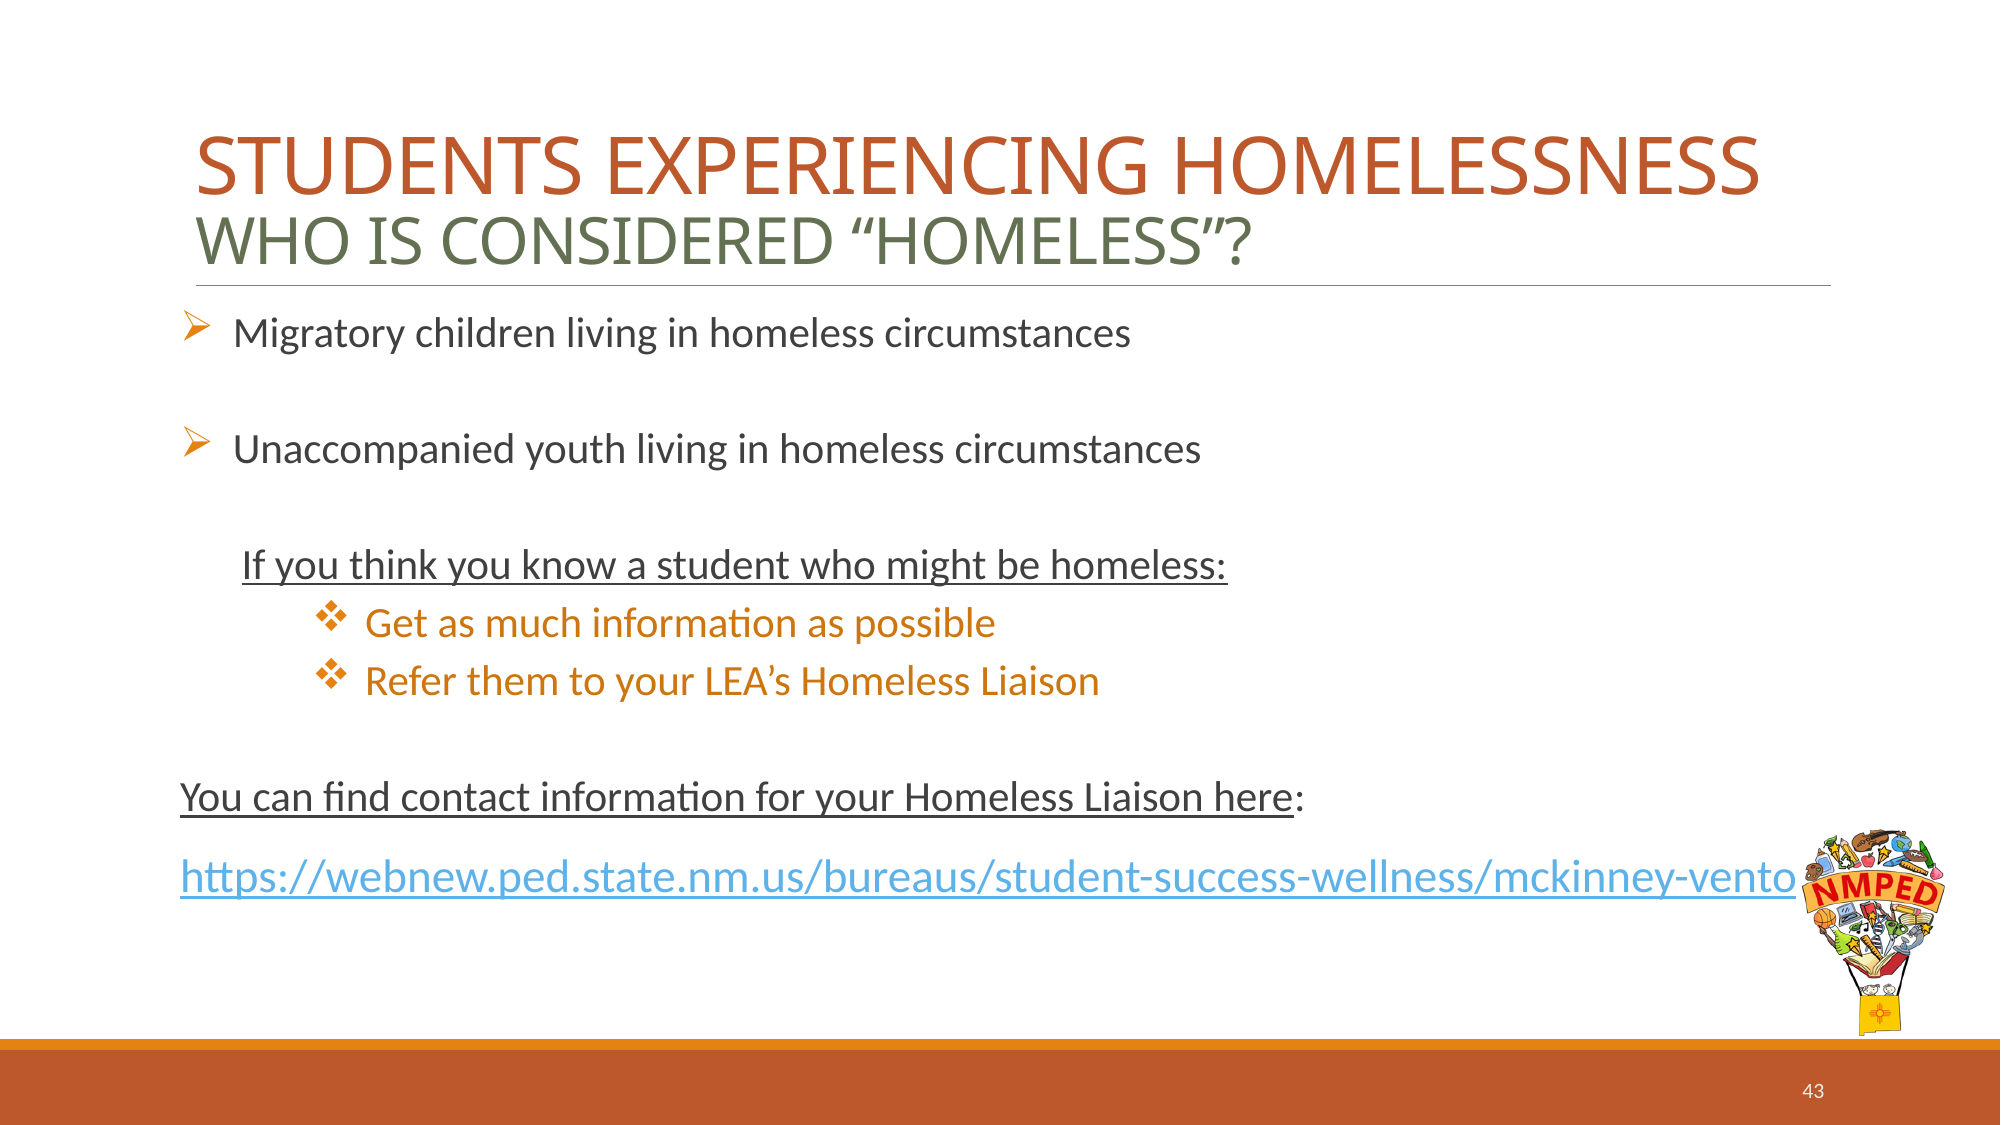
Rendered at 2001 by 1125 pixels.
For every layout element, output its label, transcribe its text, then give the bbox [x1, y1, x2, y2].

slide_number 43 [1624, 1059, 1840, 1120]
list Migratory children living in homeless circumstances Unaccompanied youth living in homeless circumstances If you think you know a student who might be homeless: Get as much information as possible Refer them to your LEA’s Homeless Liaison You can find contact information for your Homeless Liaison here: https://webnew.ped.state.nm.us/bureaus/student-success-wellness/mckinney-vento/ [180, 302, 1830, 963]
picture [1796, 820, 1956, 1040]
title STUDENTS EXPERIENCING HOMELESSNESS WHO IS CONSIDERED “HOMELESS”? [180, 47, 1830, 285]
